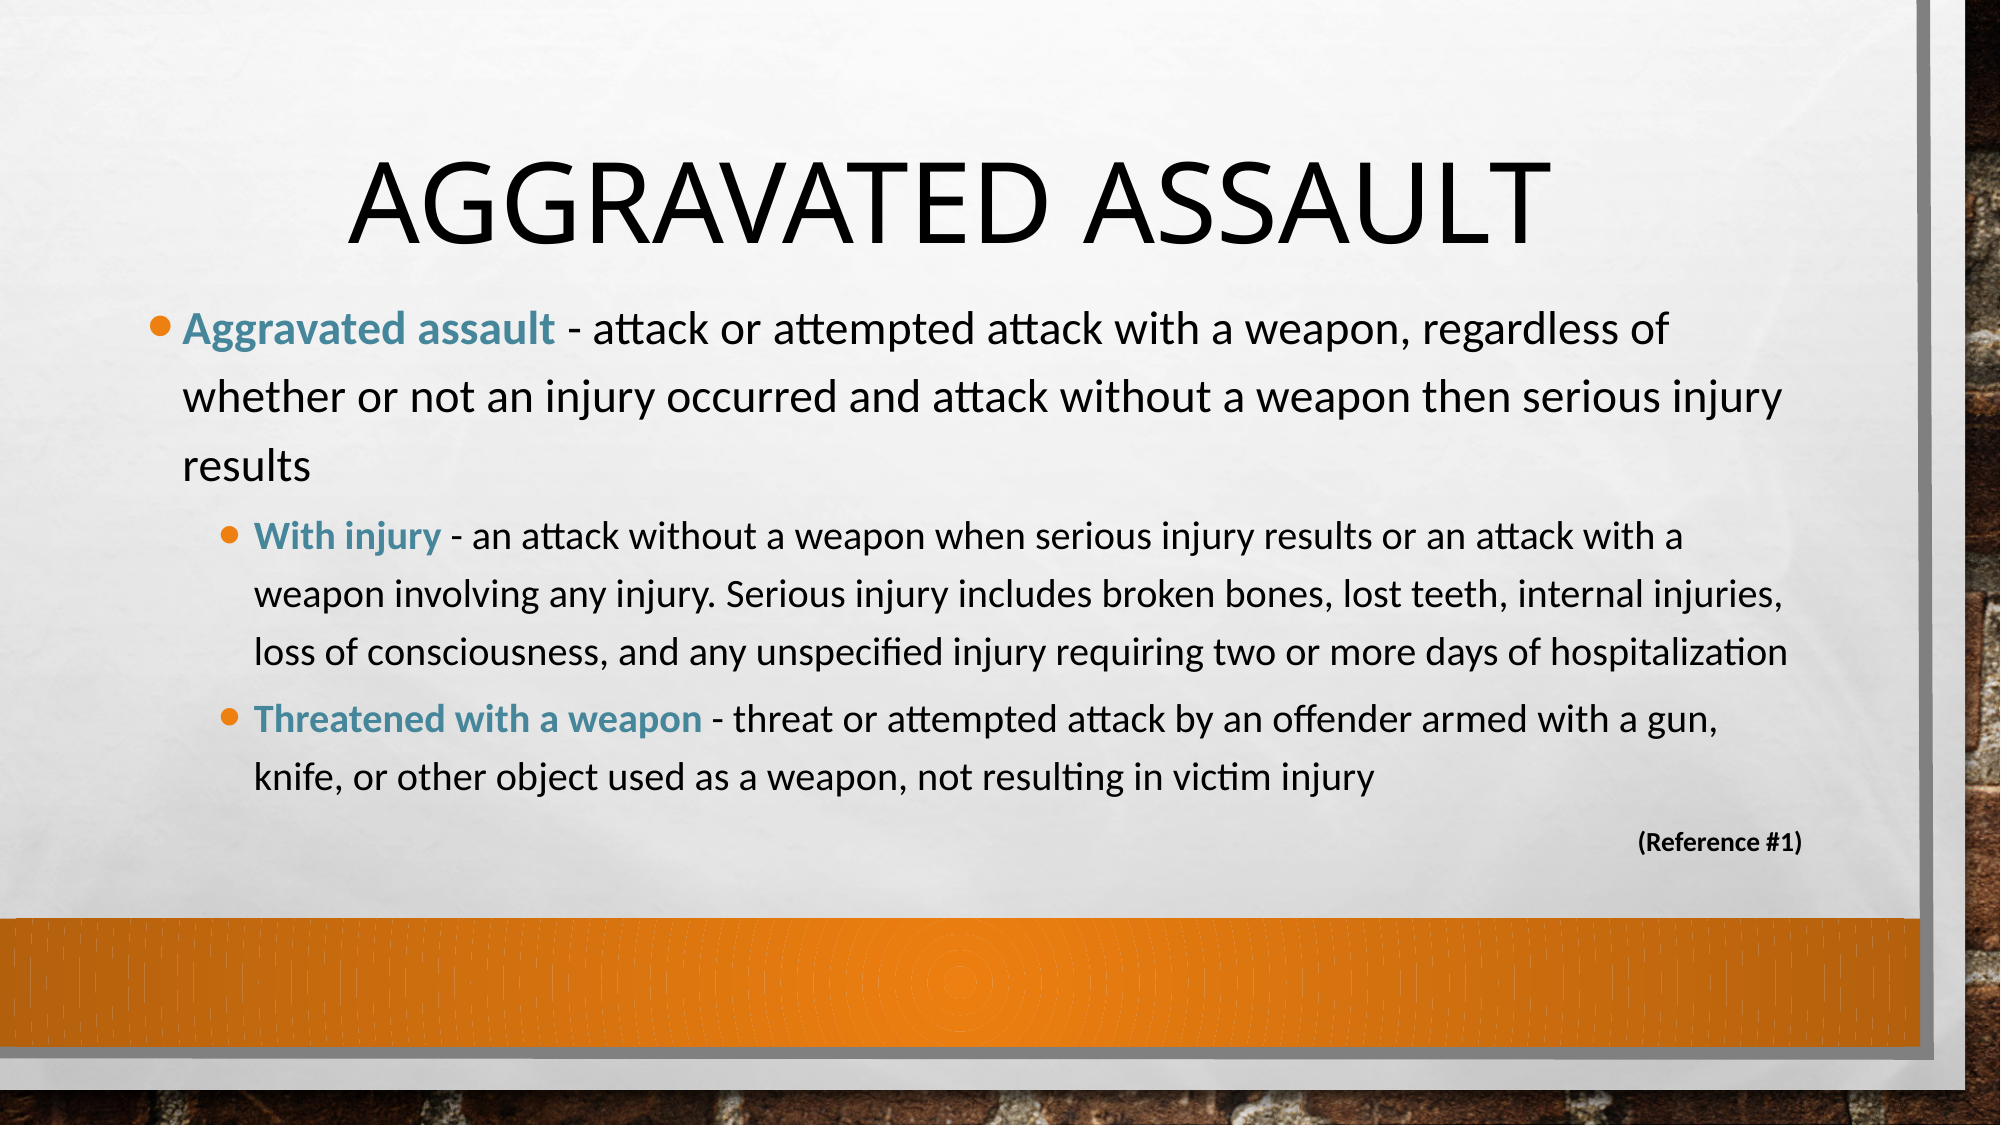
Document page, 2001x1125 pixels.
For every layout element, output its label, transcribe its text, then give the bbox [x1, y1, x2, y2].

picture [0, 0, 2000, 1125]
title Aggravated Assault [112, 112, 1818, 302]
list Aggravated assault - attack or attempted attack with a weapon, regardless of whether or not an injury occurred and attack without a weapon then serious injury results With injury - an attack without a weapon when serious injury results or an attack with a weapon involving any injury. Serious injury includes broken bones, lost teeth, internal injuries, loss of consciousness, and any unspecified injury requiring two or more days of hospitalization Threatened with a weapon - threat or attempted attack by an offender armed with a gun, knife, or other object used as a weapon, not resulting in victim injury (Reference #1) [131, 260, 1818, 882]
